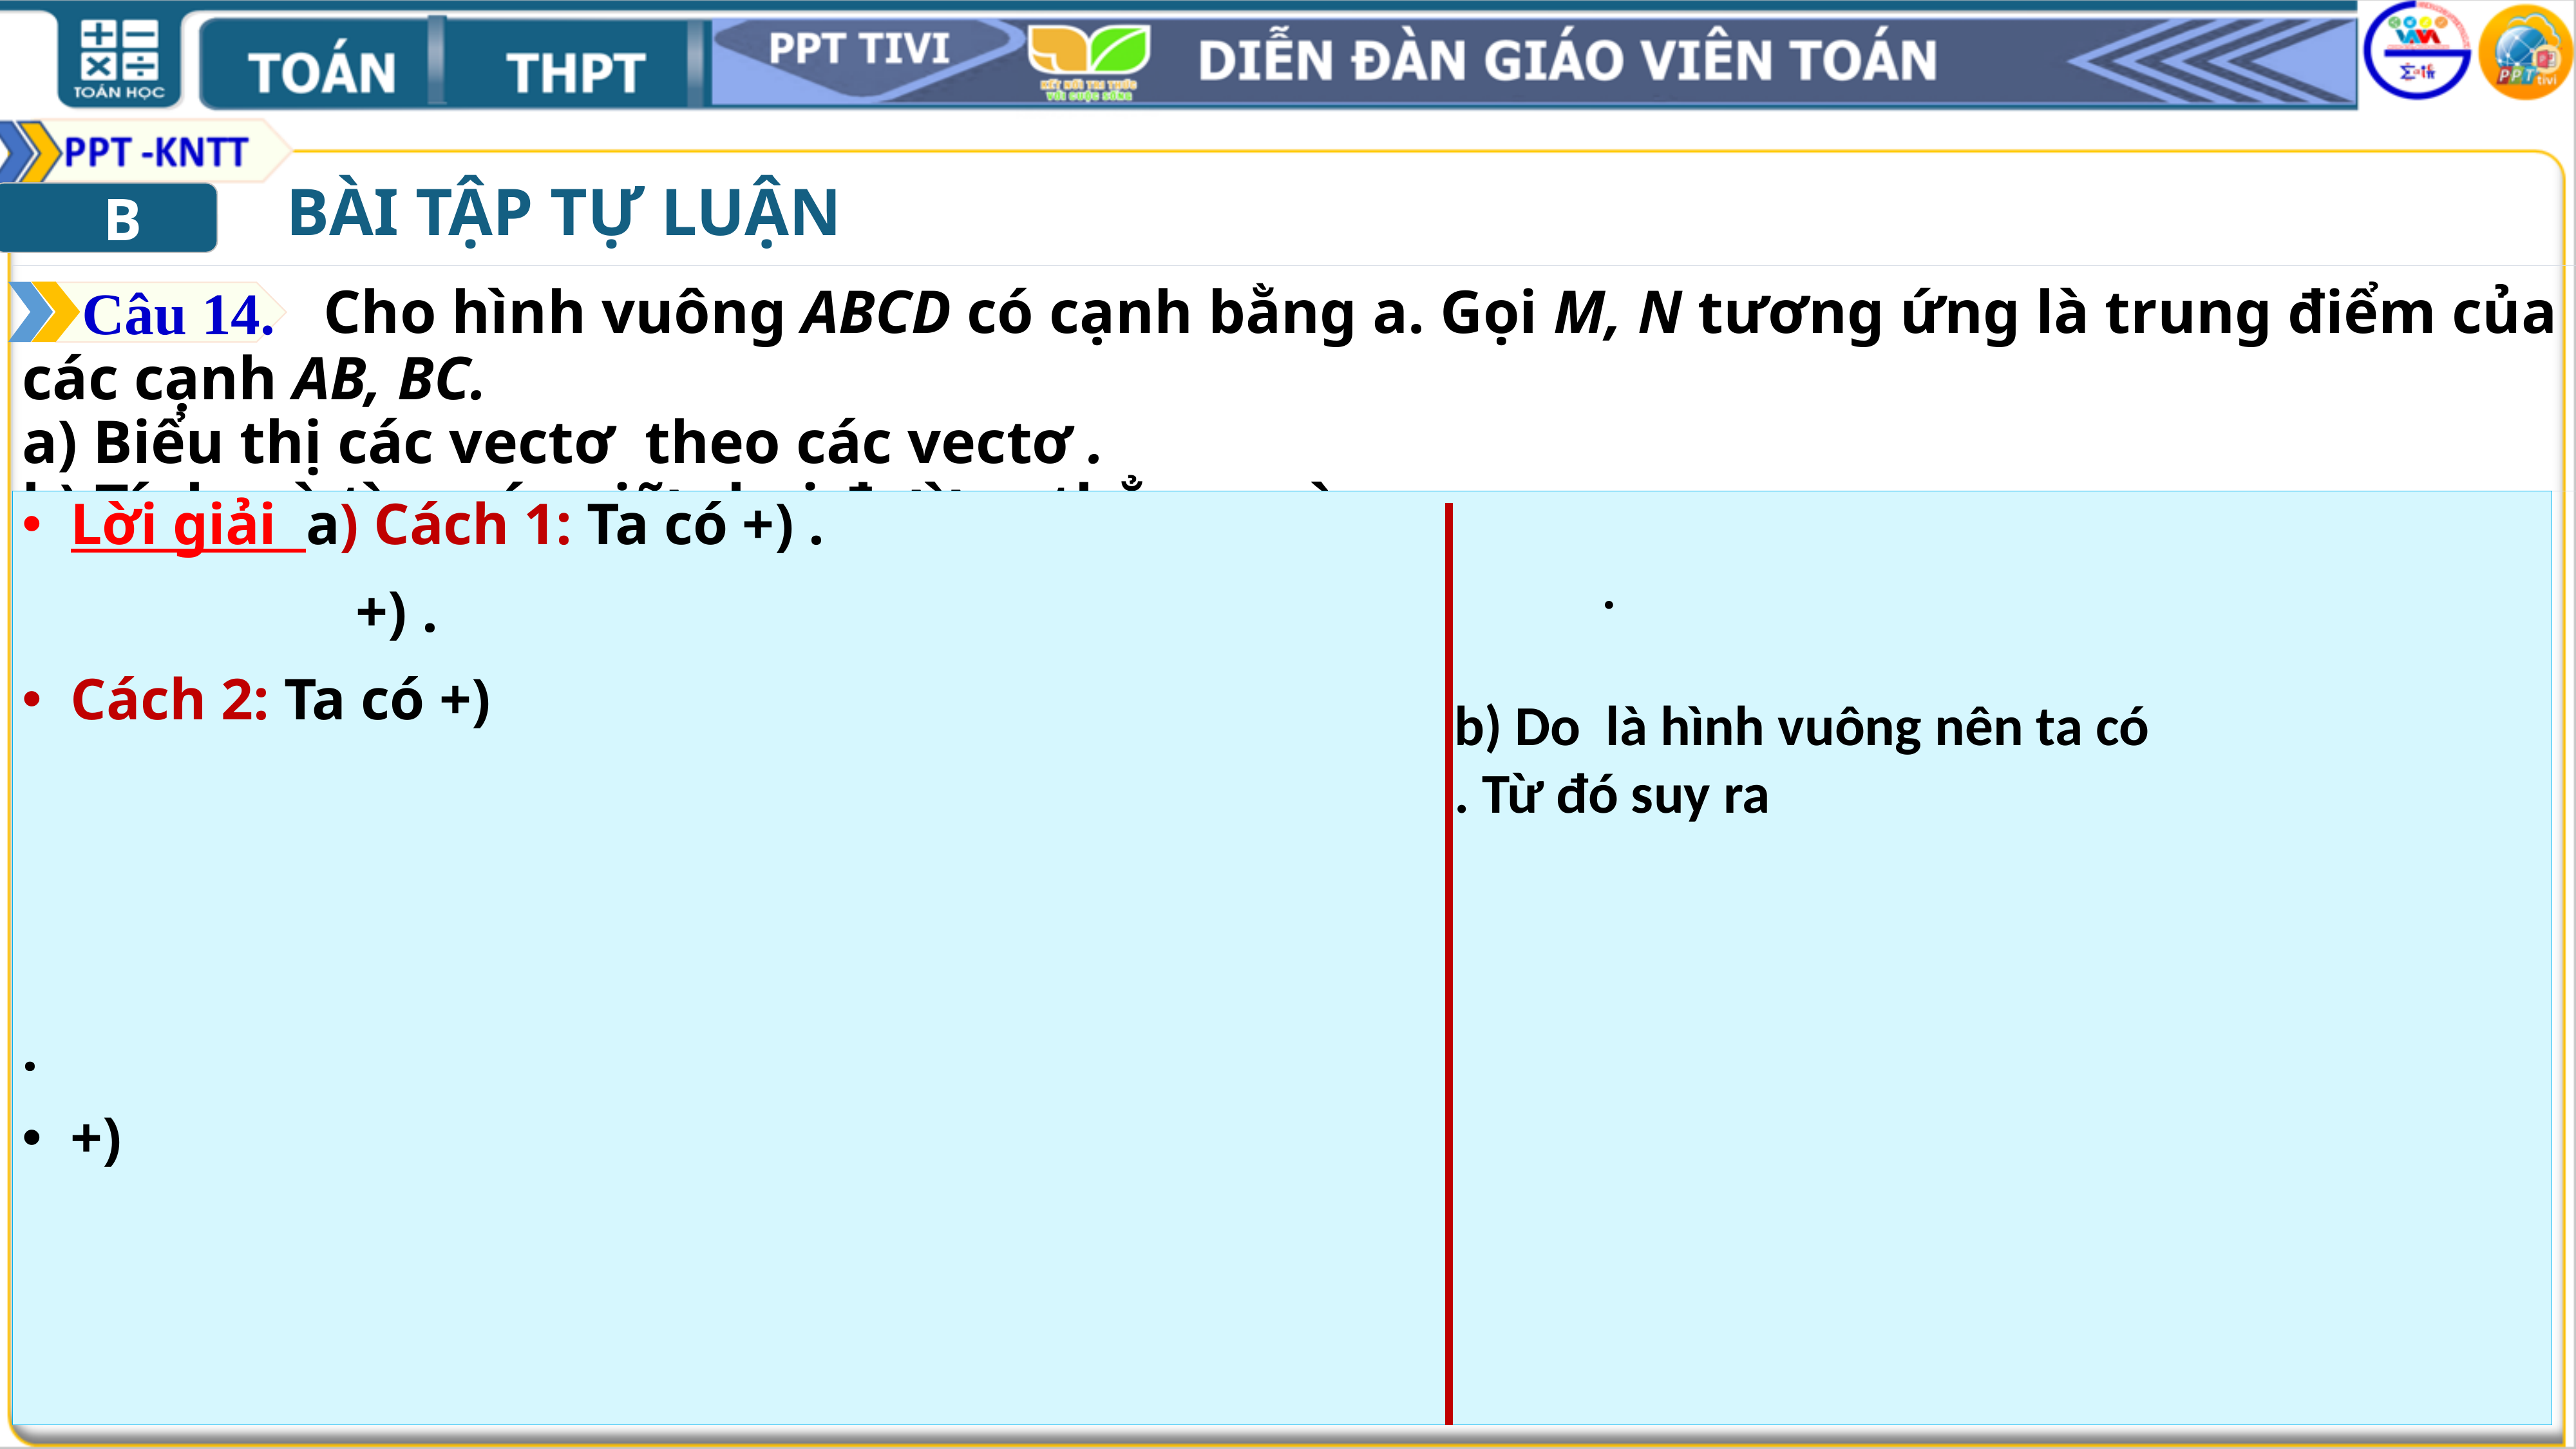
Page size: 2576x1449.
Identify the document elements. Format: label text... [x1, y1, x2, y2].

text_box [8, 265, 287, 346]
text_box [0, 166, 2069, 254]
text_box B [93, 254, 152, 257]
picture [0, 0, 2576, 1449]
picture [13, 266, 2576, 491]
